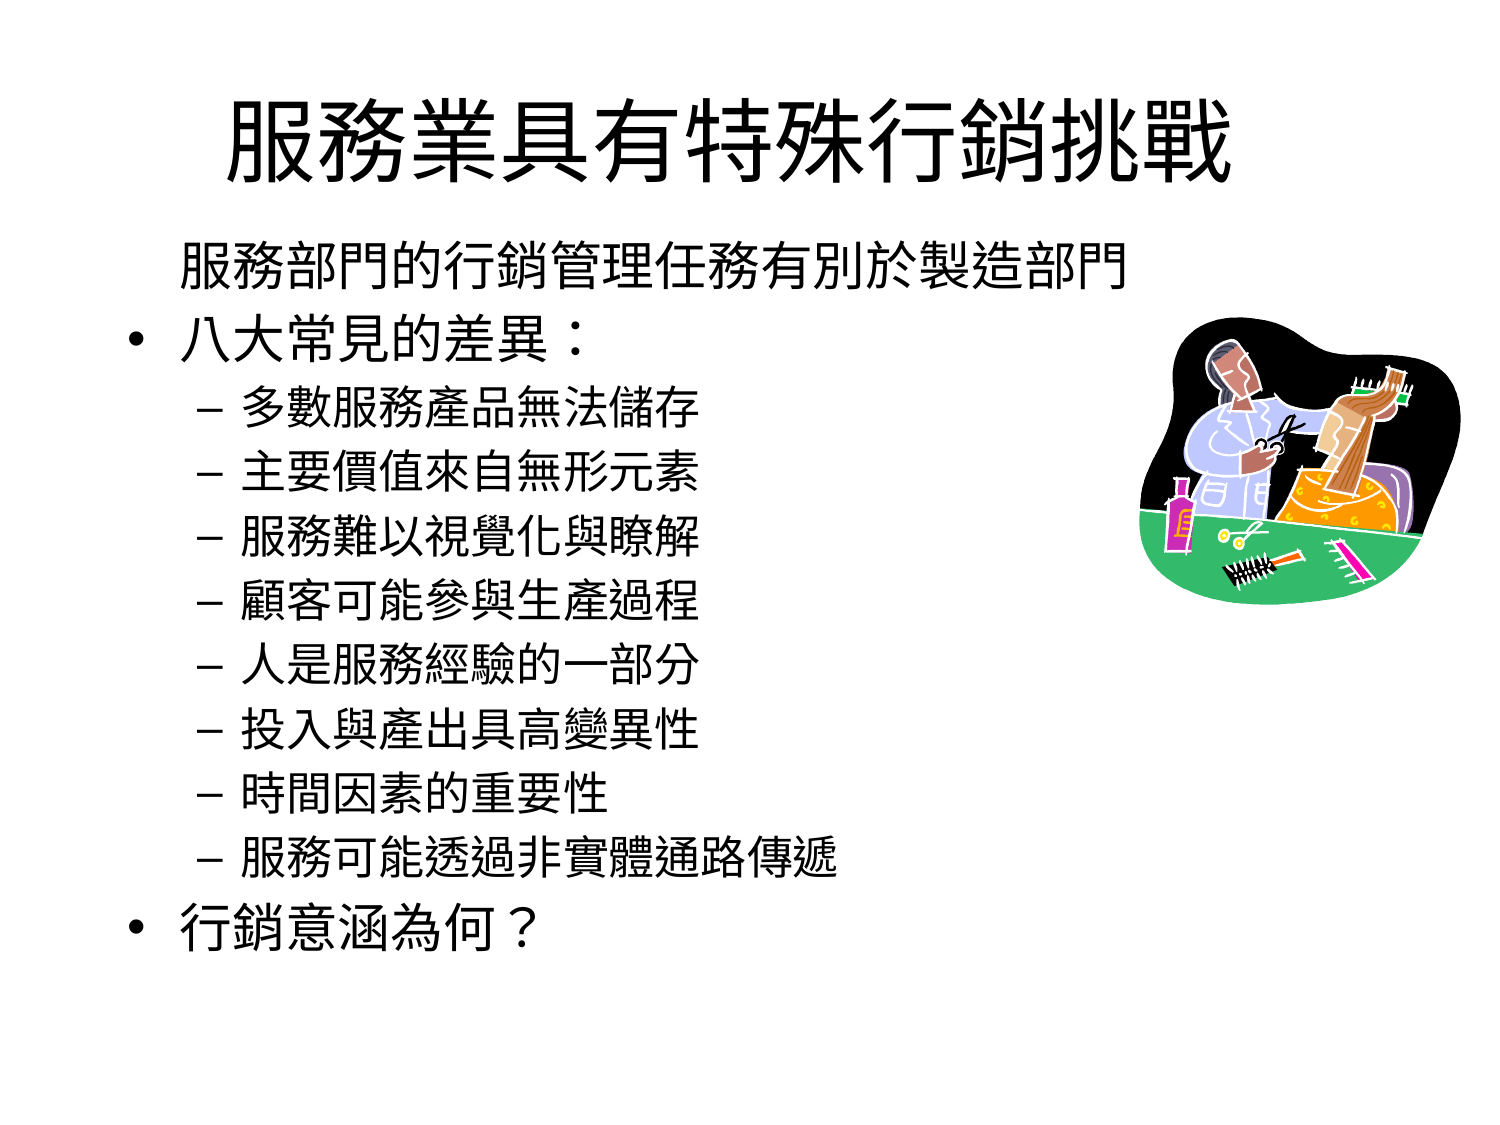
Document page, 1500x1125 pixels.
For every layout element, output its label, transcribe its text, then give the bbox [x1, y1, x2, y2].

title 服務業具有特殊行銷挑戰 [75, 45, 1425, 233]
picture [1133, 313, 1465, 609]
list 服務部門的行銷管理任務有別於製造部門 八大常見的差異： 多數服務產品無法儲存 主要價值來自無形元素 服務難以視覺化與瞭解 顧客可能參與生產過程 人是服務經驗的一部分 投入與產出具高變異性 時間因素的重要性 服務可能透過非實體通路傳遞 行銷意涵為何？ [112, 224, 1425, 968]
